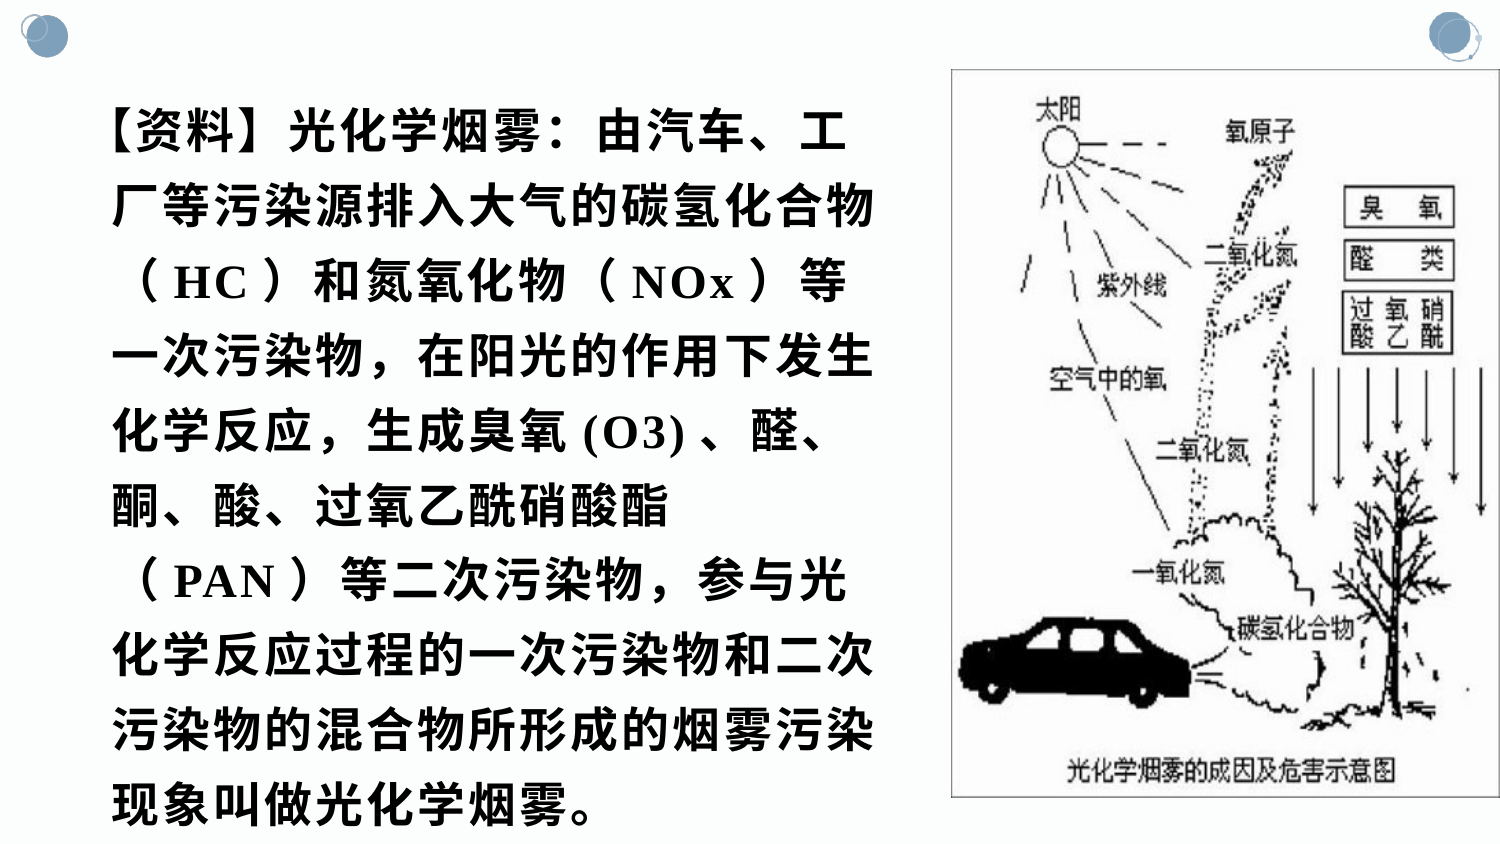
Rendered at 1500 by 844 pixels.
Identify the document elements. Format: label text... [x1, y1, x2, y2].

list 【资料】光化学烟雾：由汽车、工厂等污染源排入大气的碳氢化合物（HC）和氮氧化物（NOx）等一次污染物，在阳光的作用下发生化学反应，生成臭氧(O3)、醛、酮、酸、过氧乙酰硝酸酯（PAN）等二次污染物，参与光化学反应过程的一次污染物和二次污染物的混合物所形成的烟雾污染现象叫做光化学烟雾。 [69, 75, 914, 844]
picture [951, 0, 1500, 798]
picture [0, 0, 89, 73]
